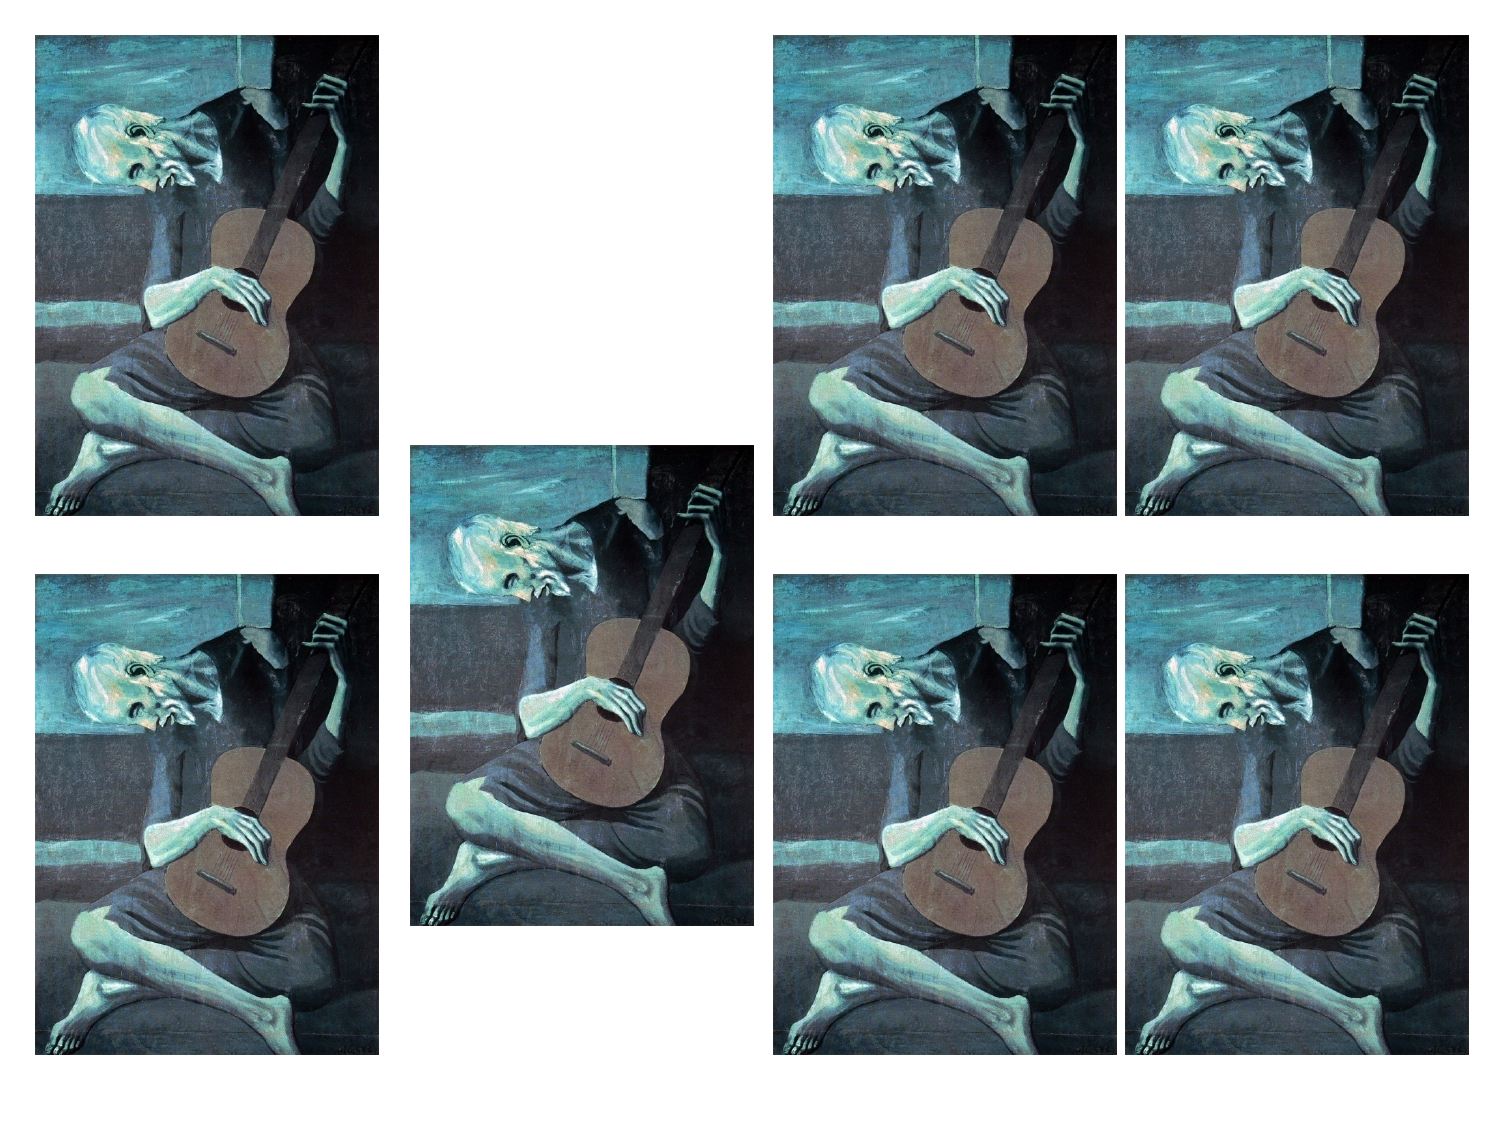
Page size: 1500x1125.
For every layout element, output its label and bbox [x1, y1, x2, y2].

picture [773, 573, 1118, 1055]
picture [34, 573, 379, 1055]
picture [34, 34, 379, 516]
picture [773, 34, 1118, 516]
picture [1124, 34, 1469, 516]
picture [409, 445, 754, 926]
picture [1124, 573, 1469, 1055]
